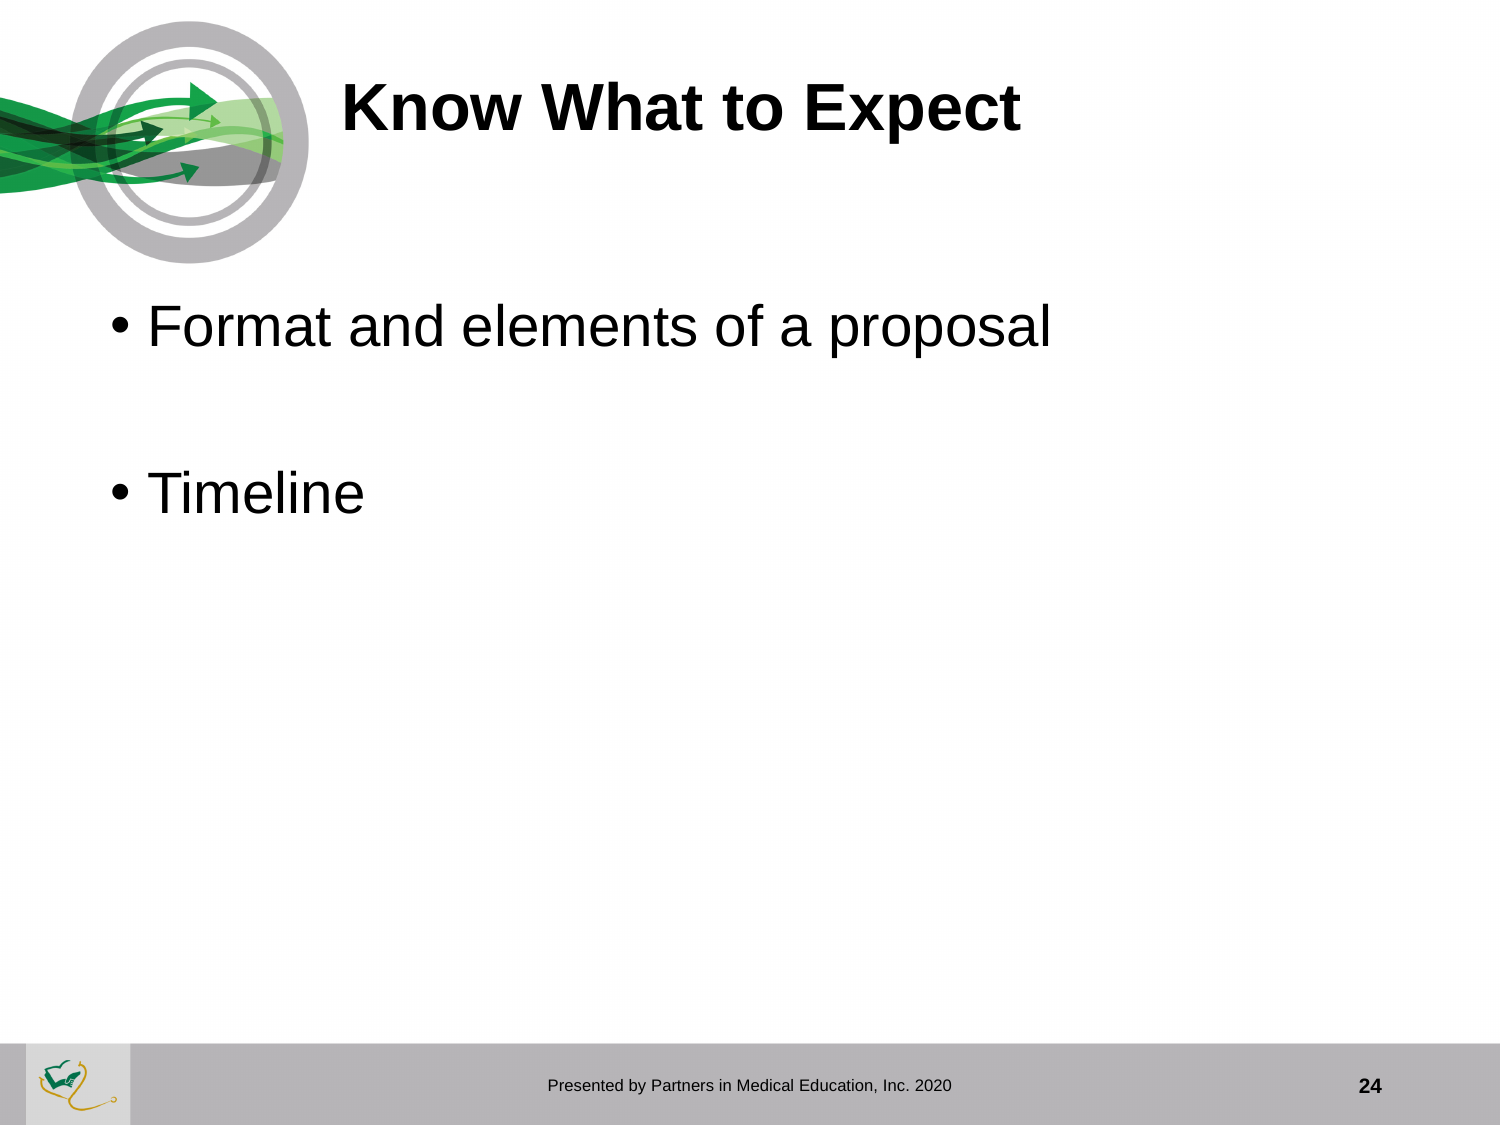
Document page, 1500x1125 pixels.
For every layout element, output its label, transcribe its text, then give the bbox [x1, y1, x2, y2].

slide_number 24 [1059, 1055, 1397, 1116]
list Format and elements of a proposal Timeline [95, 281, 1389, 499]
title Know What to Expect [326, 40, 1397, 258]
footer Presented by Partners in Medical Education, Inc. 2020 [496, 1055, 1004, 1116]
picture [0, 0, 1500, 1125]
